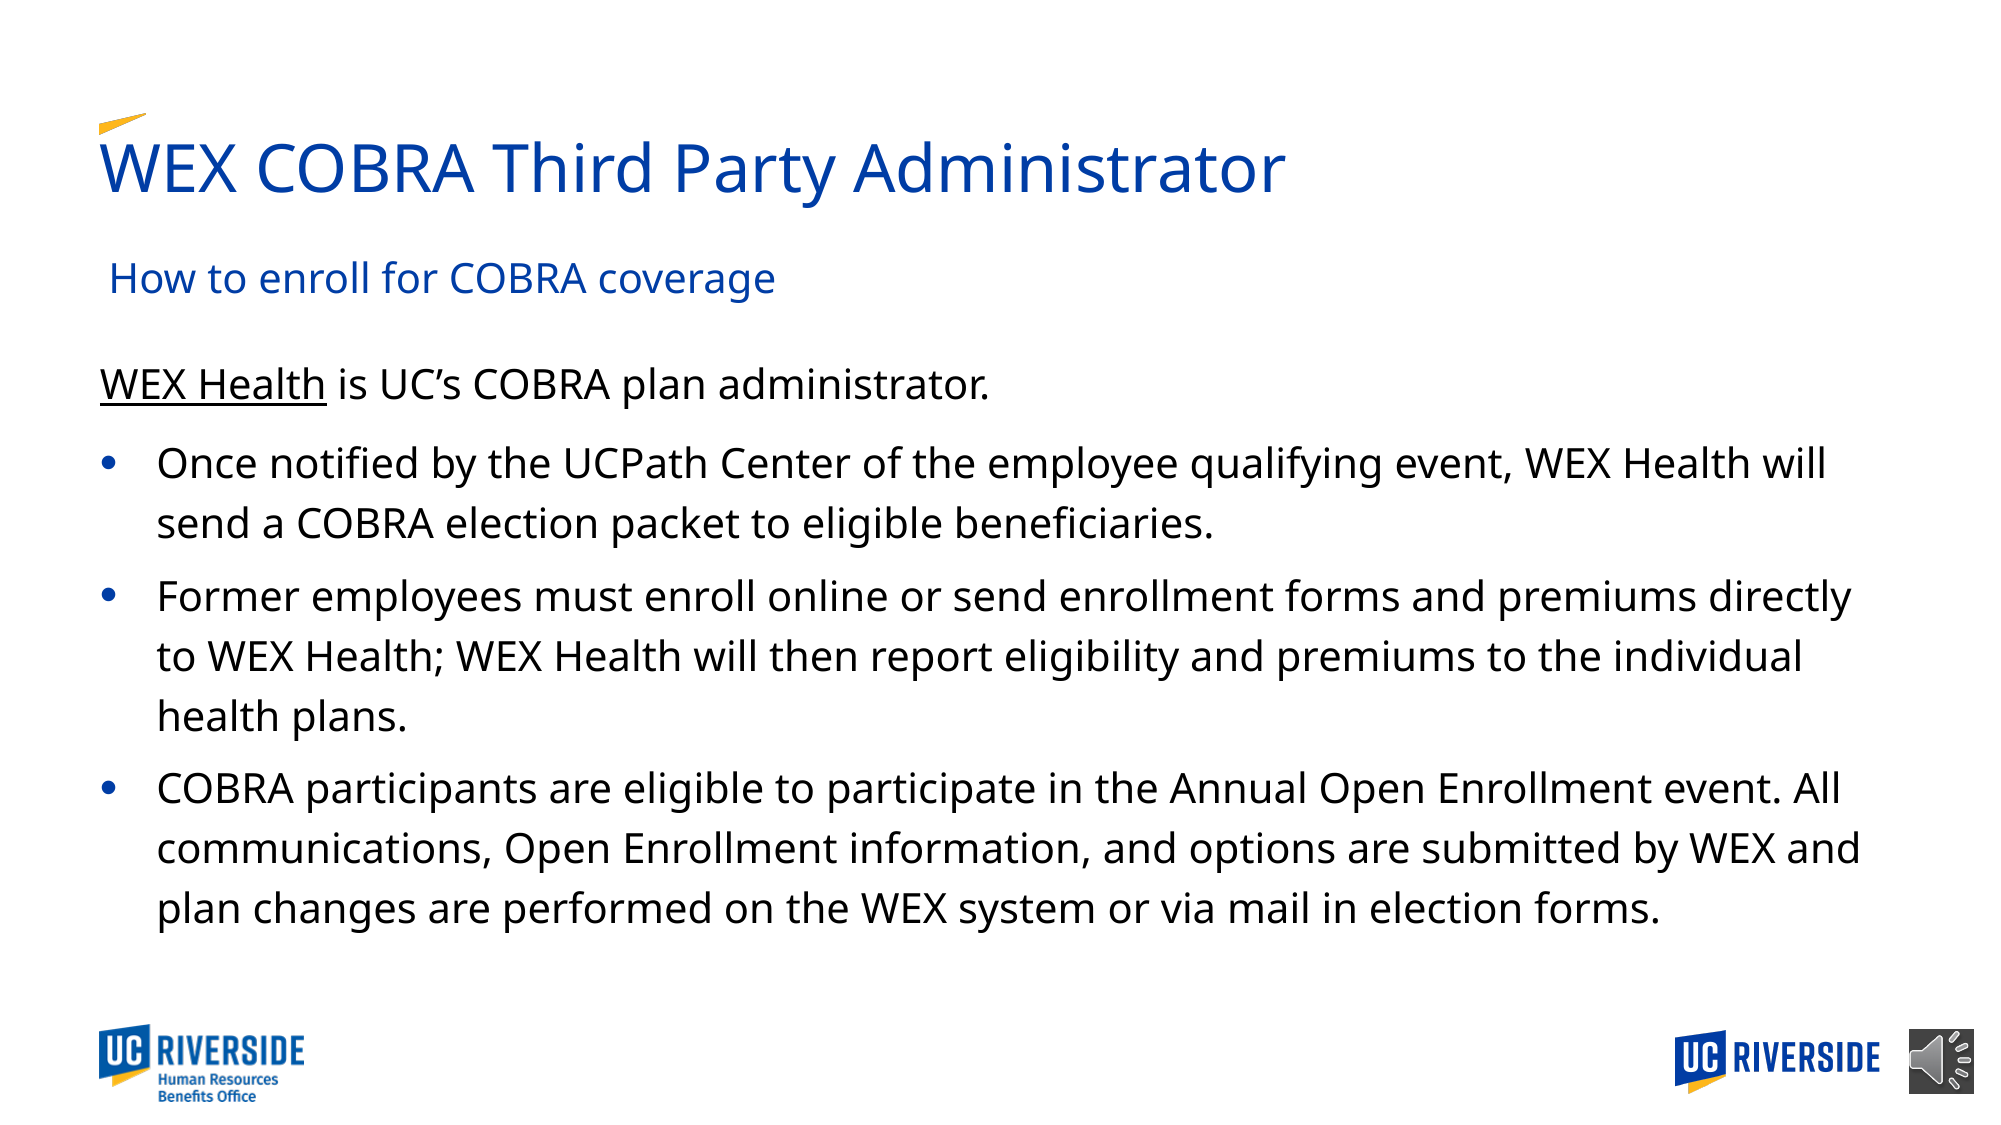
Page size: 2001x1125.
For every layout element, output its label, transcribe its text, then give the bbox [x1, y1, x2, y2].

text_box WEX COBRA Third Party Administrator [99, 126, 1900, 207]
picture [99, 113, 146, 135]
picture [99, 1024, 304, 1102]
text_box How to enroll for COBRA coverage [108, 251, 1596, 302]
picture [1675, 1030, 1880, 1094]
picture [1908, 1028, 1975, 1096]
text_box WEX Health is UC’s COBRA plan administrator. Once notified by the UCPath Center of the employee qualifying event, WEX Health will send a COBRA election packet to eligible beneficiaries. Former employees must enroll online or send enrollment forms and premiums directly to WEX Health; WEX Health will then report eligibility and premiums to the individual health plans. COBRA participants are eligible to participate in the Annual Open Enrollment event. All communications, Open Enrollment information, and options are submitted by WEX and plan changes are performed on the WEX system or via mail in election forms. [99, 346, 1892, 990]
